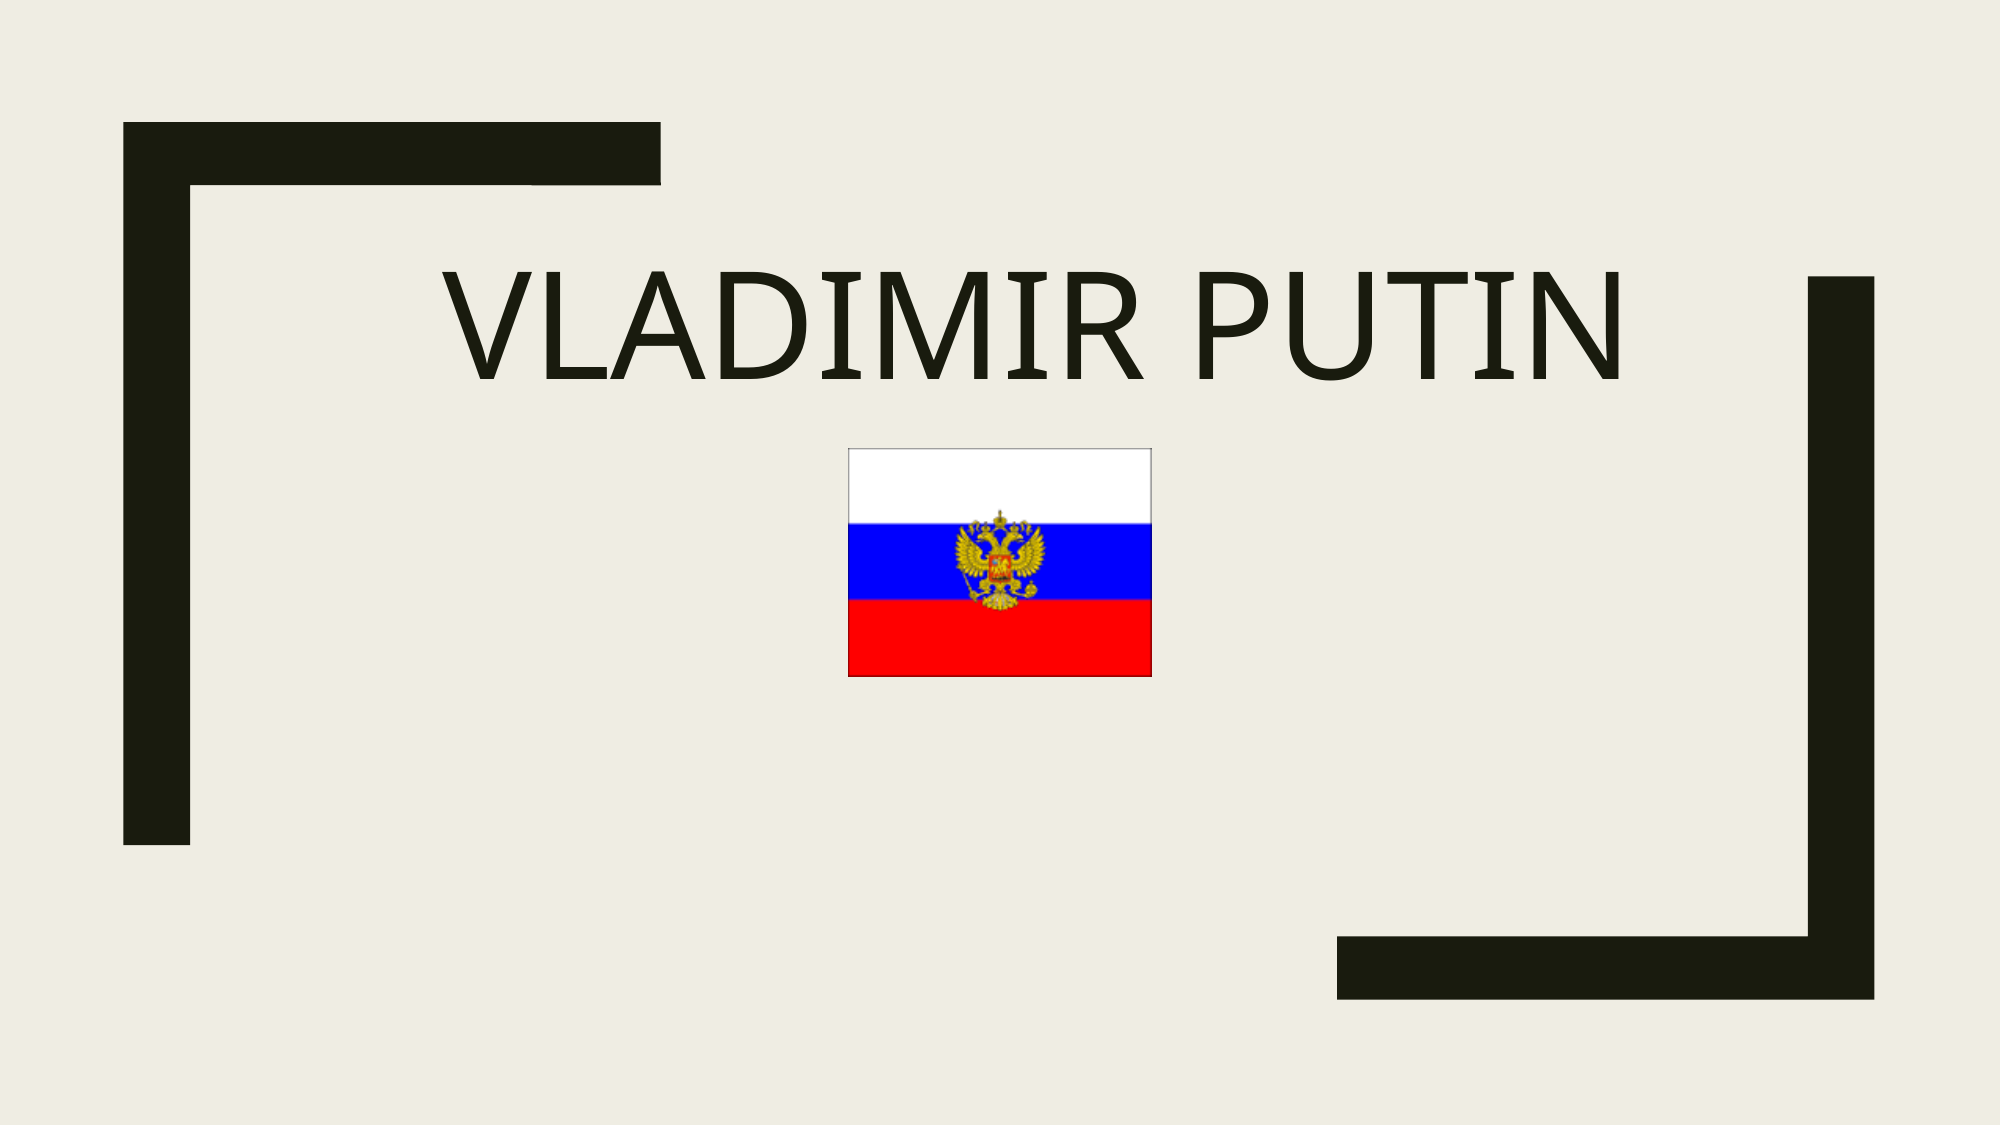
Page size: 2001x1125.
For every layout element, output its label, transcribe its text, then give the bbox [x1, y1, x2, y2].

title Vladimir Putin [294, 75, 1666, 420]
picture [848, 448, 1152, 677]
